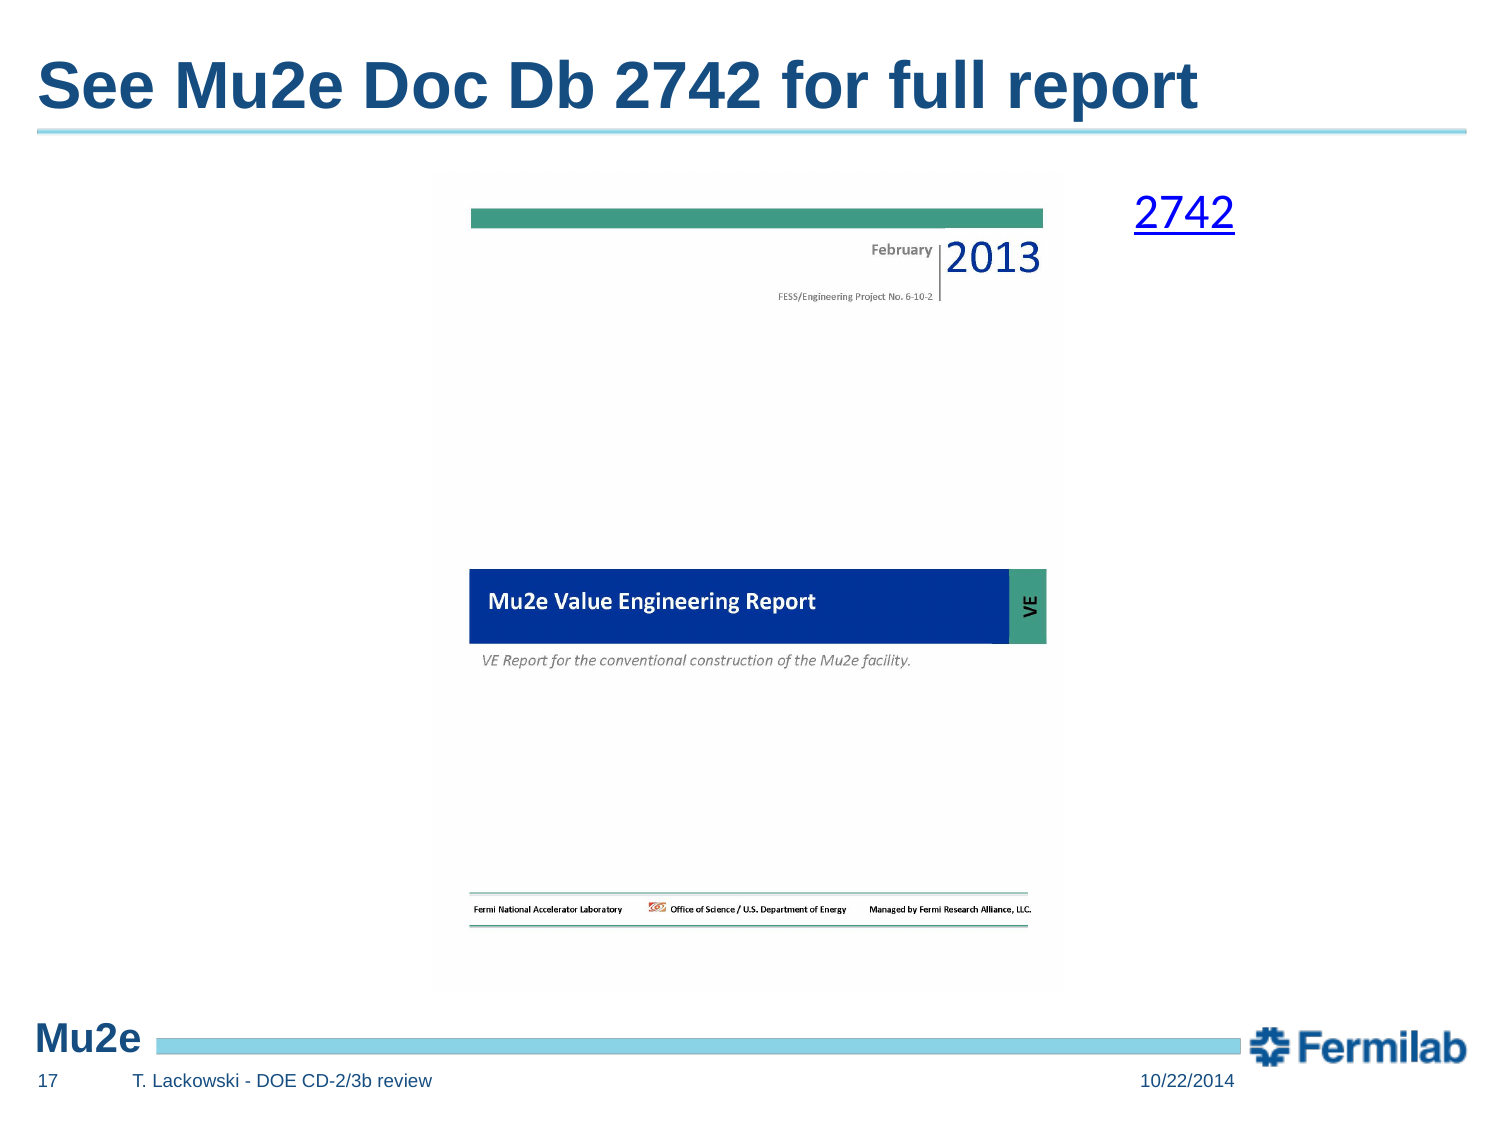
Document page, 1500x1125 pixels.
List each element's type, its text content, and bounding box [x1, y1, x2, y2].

footer T. Lackowski - DOE CD-2/3b review [132, 1068, 1014, 1109]
text_box 2742 [1118, 171, 1250, 246]
slide_number 17 [37, 1068, 111, 1109]
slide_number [1058, 1068, 1235, 1109]
title See Mu2e Doc Db 2742 for full report [37, 17, 1463, 123]
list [432, 170, 1066, 990]
